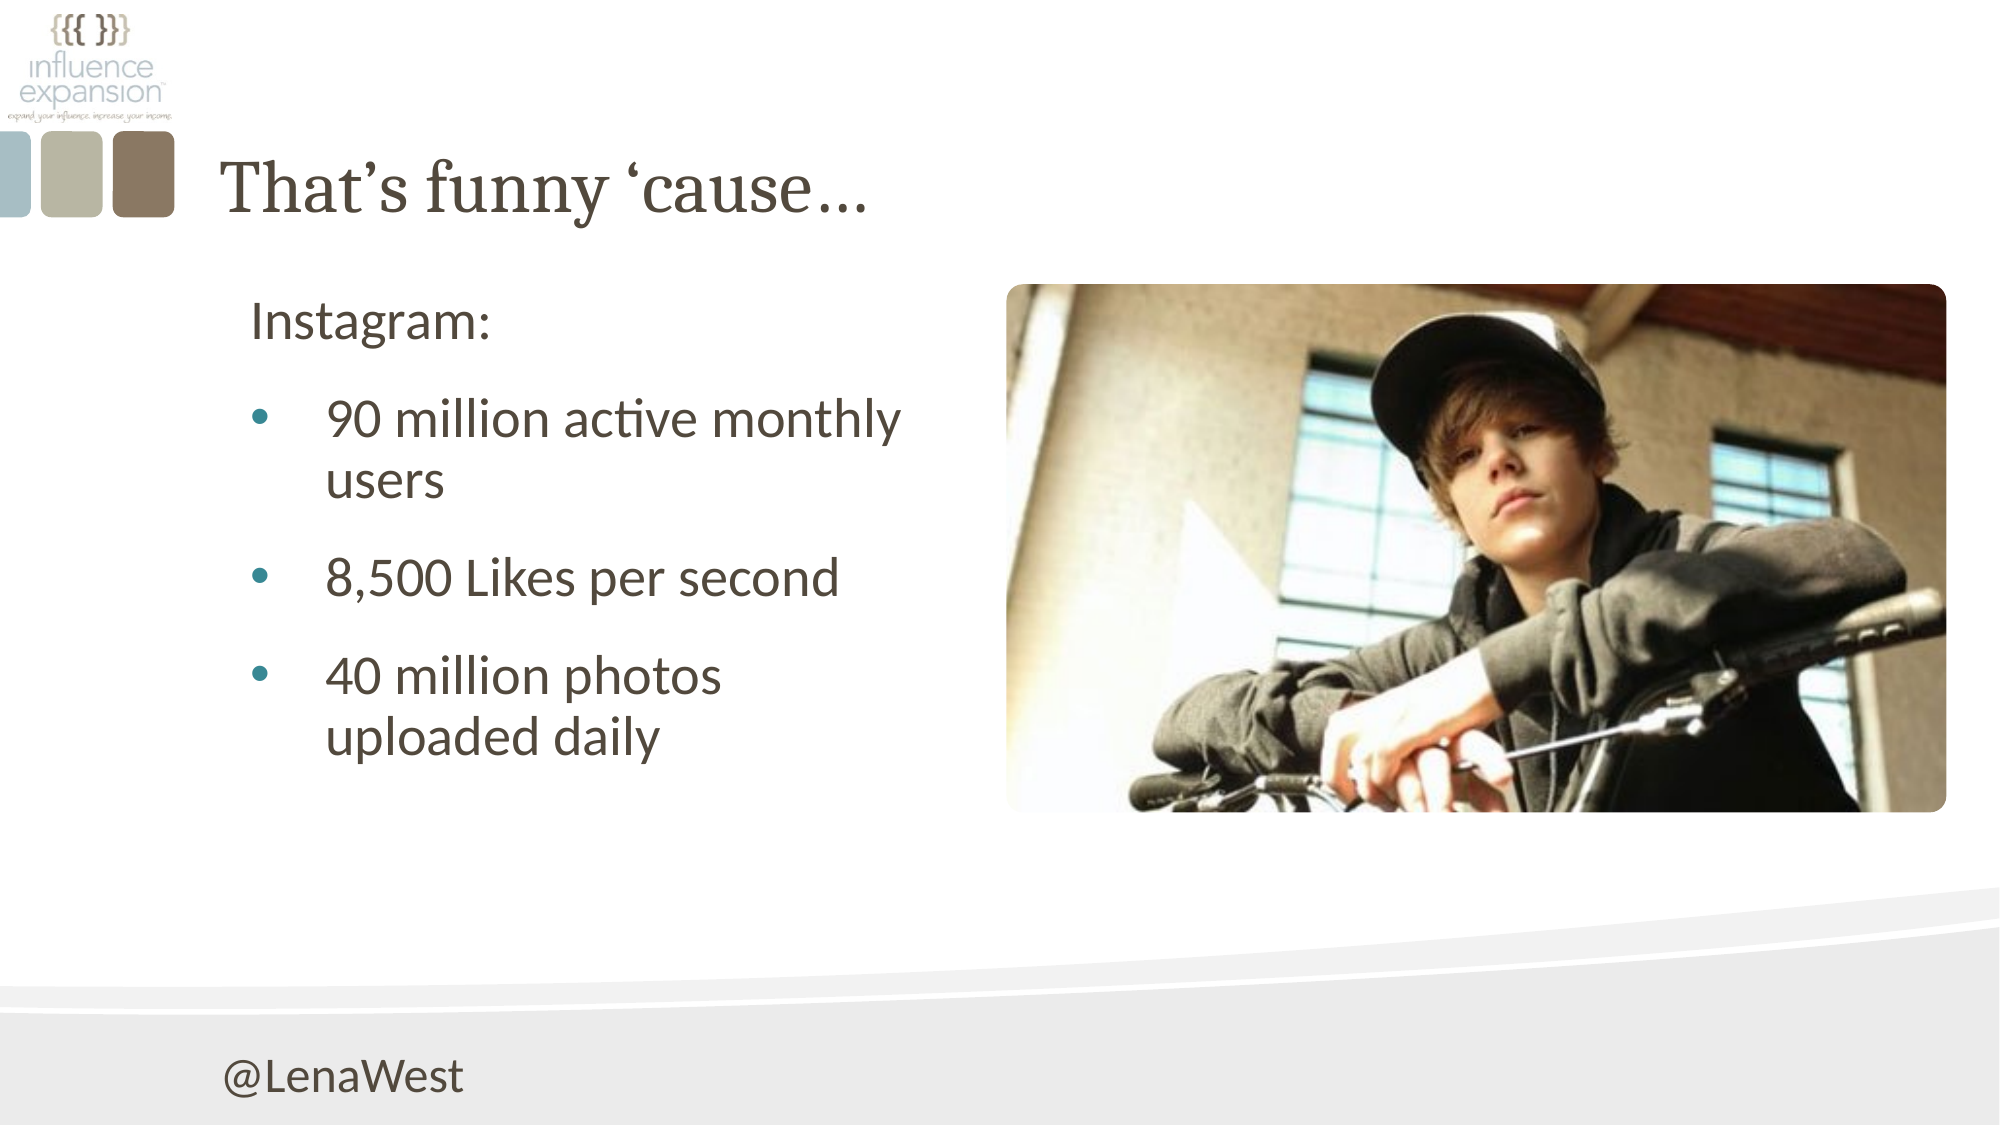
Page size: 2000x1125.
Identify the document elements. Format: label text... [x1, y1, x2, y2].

picture [1006, 283, 1947, 813]
picture [8, 14, 172, 123]
footer @LenaWest [199, 1057, 1560, 1088]
title That’s funny ‘cause… [199, 24, 1800, 238]
text_box Instagram: 90 million active monthly users 8,500 Likes per second 40 million photos uploaded daily [224, 275, 962, 913]
